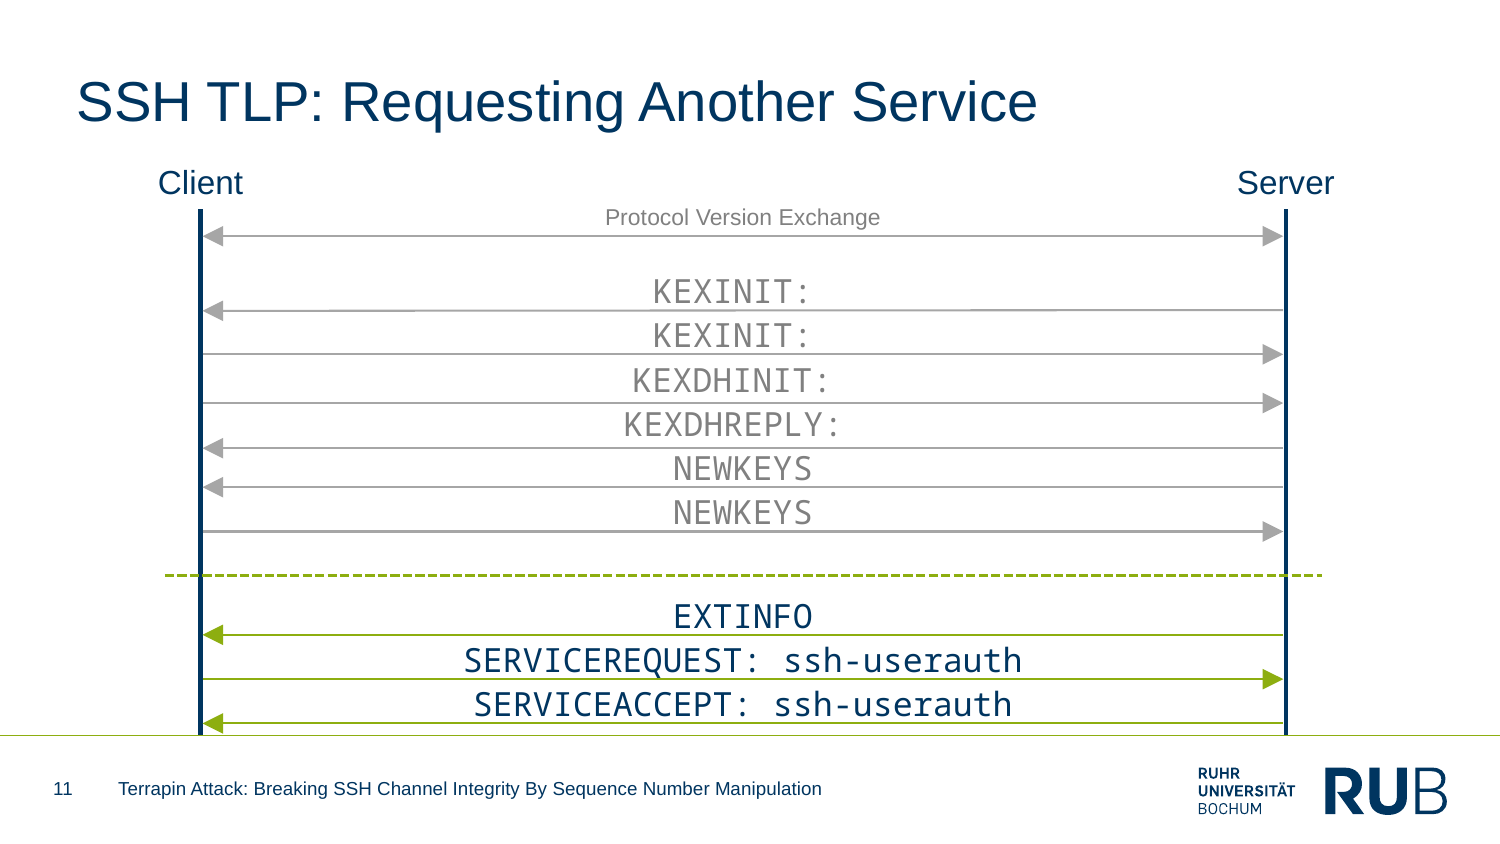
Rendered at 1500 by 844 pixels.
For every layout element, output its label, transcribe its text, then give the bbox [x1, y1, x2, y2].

text_box Client [143, 154, 259, 209]
slide_number 11 [53, 779, 95, 798]
text_box ServiceAccept: ssh-userauth [202, 687, 1284, 723]
text_box ServiceRequest: ssh-userauth [202, 643, 1284, 679]
text_box NewKeys [202, 532, 1284, 539]
text_box Protocol Version Exchange [202, 194, 1284, 236]
text_box ExtInfo [202, 635, 1284, 643]
text_box NewKeys [202, 495, 1284, 531]
title SSH TLP: Requesting Another Service [76, 64, 1347, 142]
text_box ServiceRequest: ssh-userauth [202, 680, 1284, 687]
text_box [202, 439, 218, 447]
text_box ServiceAccept: ssh-userauth [202, 724, 1284, 731]
footer Terrapin Attack: Breaking SSH Channel Integrity By Sequence Number Manipulation [118, 779, 1152, 798]
text_box NewKeys [224, 439, 1284, 448]
text_box ExtInfo [202, 587, 1284, 634]
text_box Server [1222, 154, 1350, 209]
text_box NewKeys [202, 488, 1284, 495]
text_box NewKeys [202, 449, 1284, 487]
